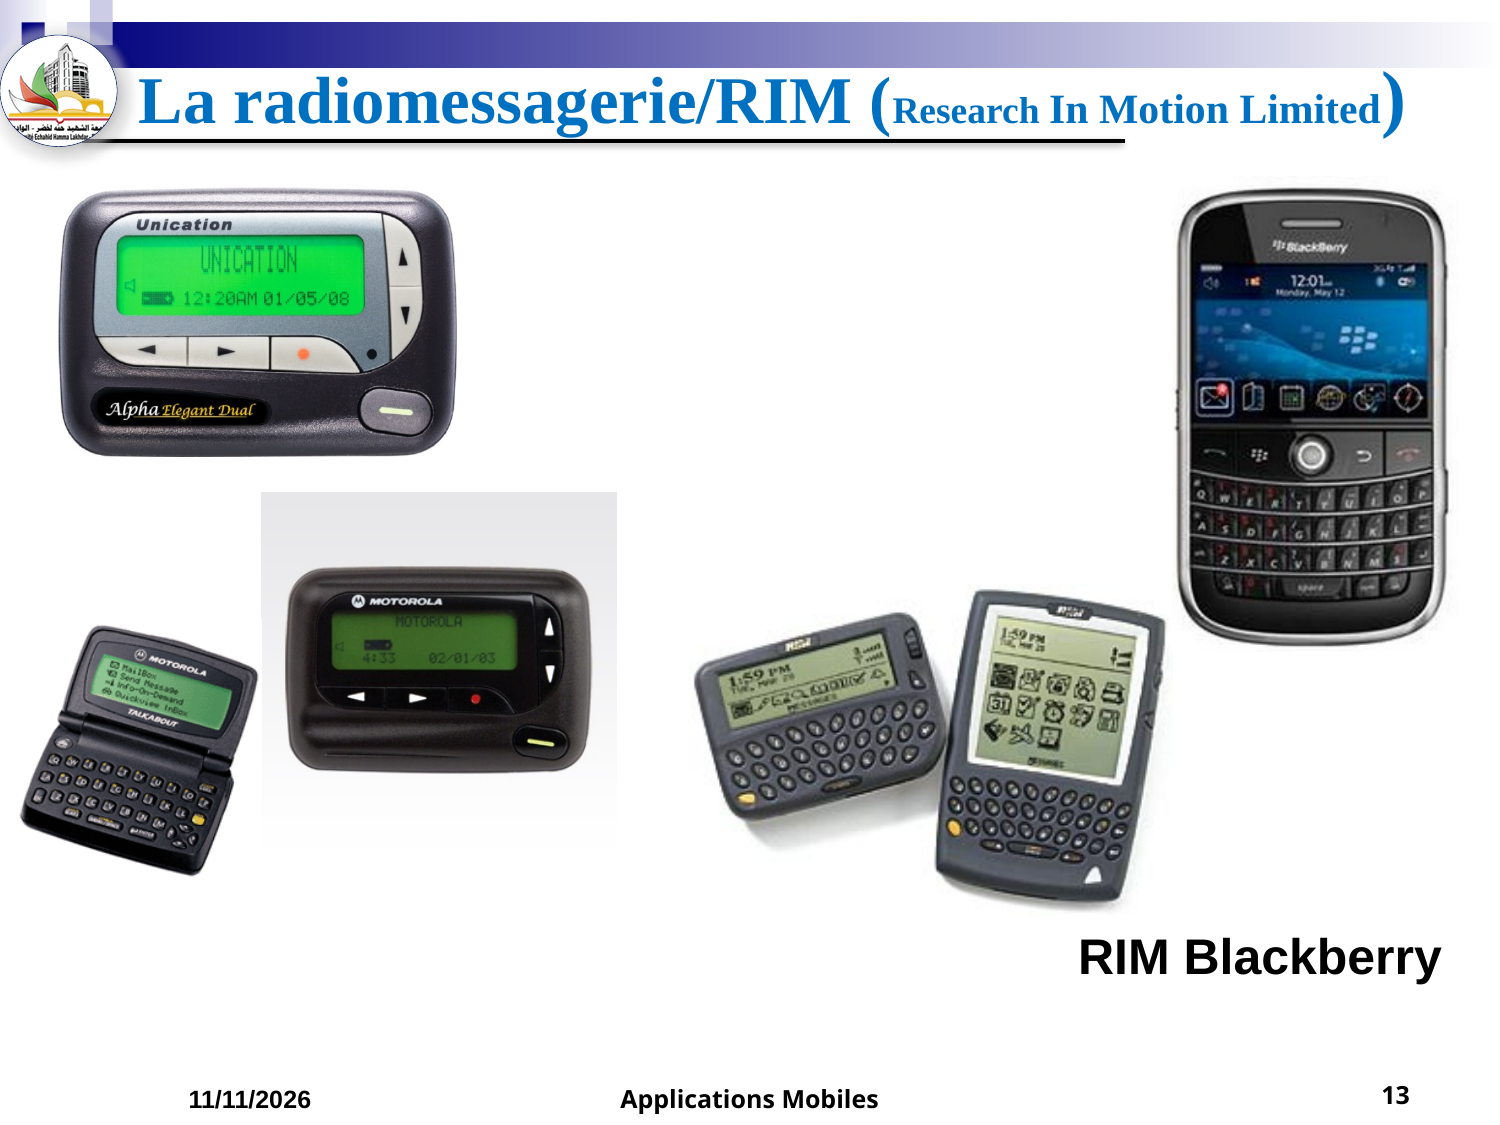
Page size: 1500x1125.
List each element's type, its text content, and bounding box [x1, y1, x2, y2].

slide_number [74, 1042, 426, 1122]
slide_number 13 [1074, 1042, 1426, 1122]
picture [58, 187, 457, 457]
text_box RIM Blackberry [1063, 916, 1458, 992]
picture [688, 176, 1460, 916]
picture [0, 34, 118, 147]
picture [17, 492, 617, 880]
title La radiomessagerie/RIM (Research In Motion Limited) [123, 0, 1500, 188]
footer Applications Mobiles [512, 1042, 988, 1122]
